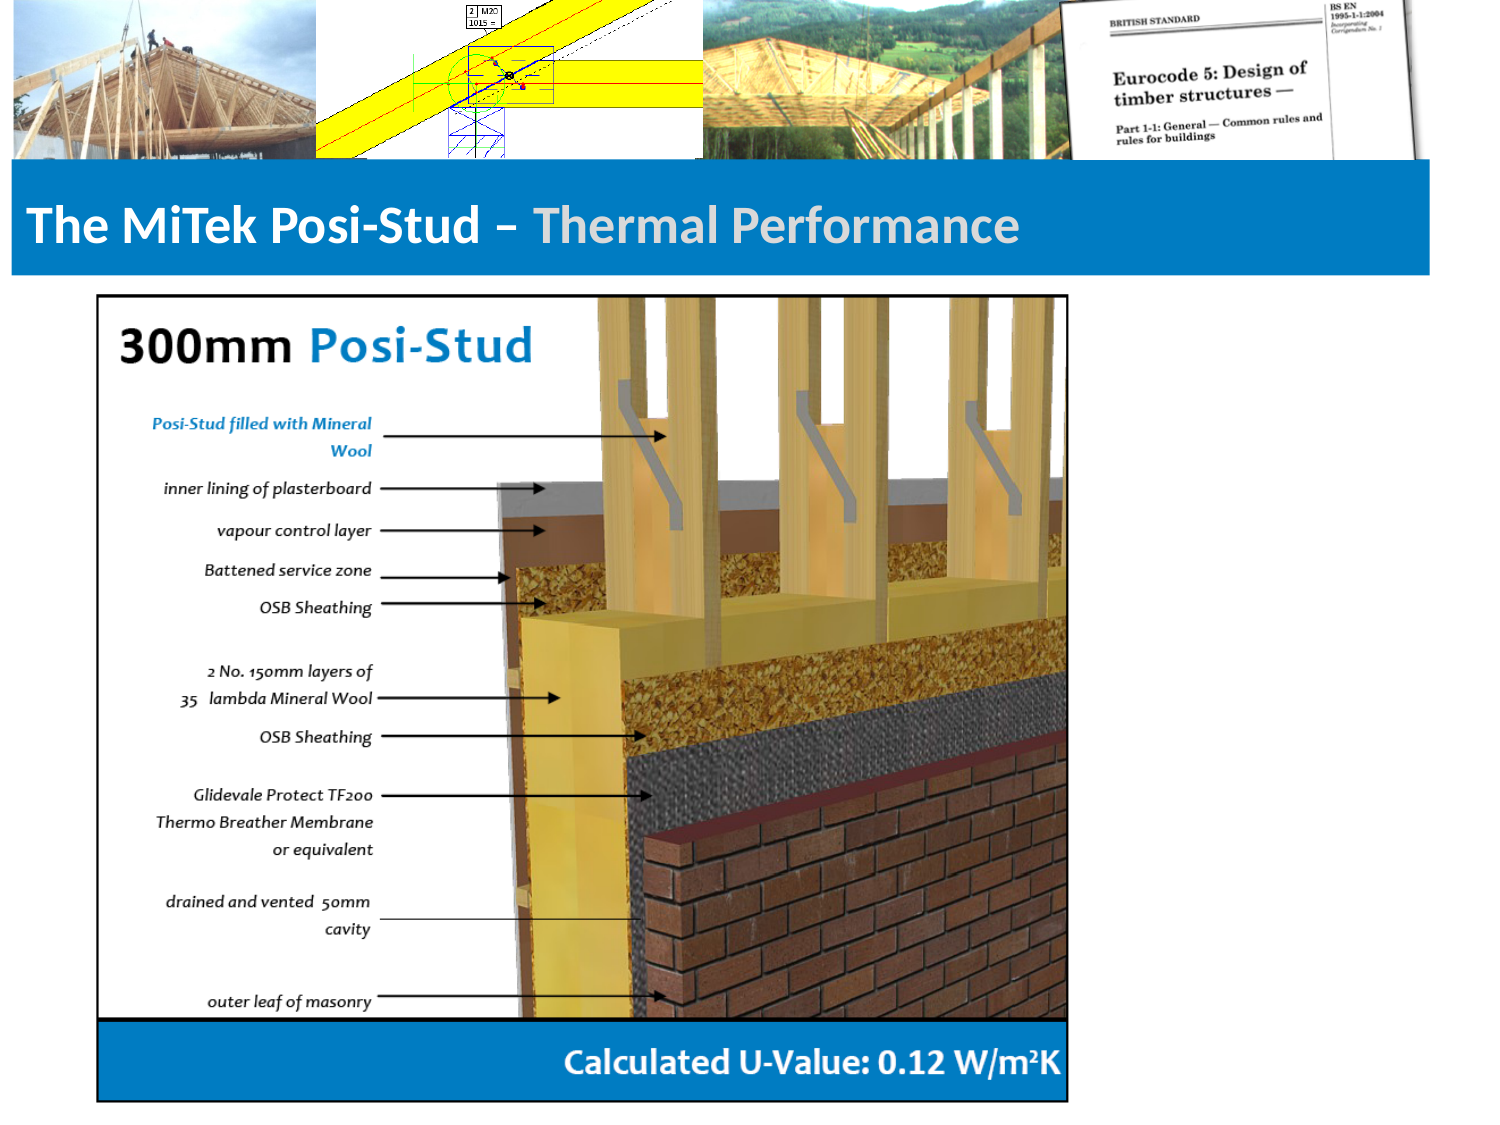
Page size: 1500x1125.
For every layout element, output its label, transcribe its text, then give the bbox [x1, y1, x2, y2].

picture [13, 0, 1452, 220]
picture [93, 292, 1074, 1106]
list The MiTek Posi-Stud – Thermal Performance [11, 166, 1430, 276]
